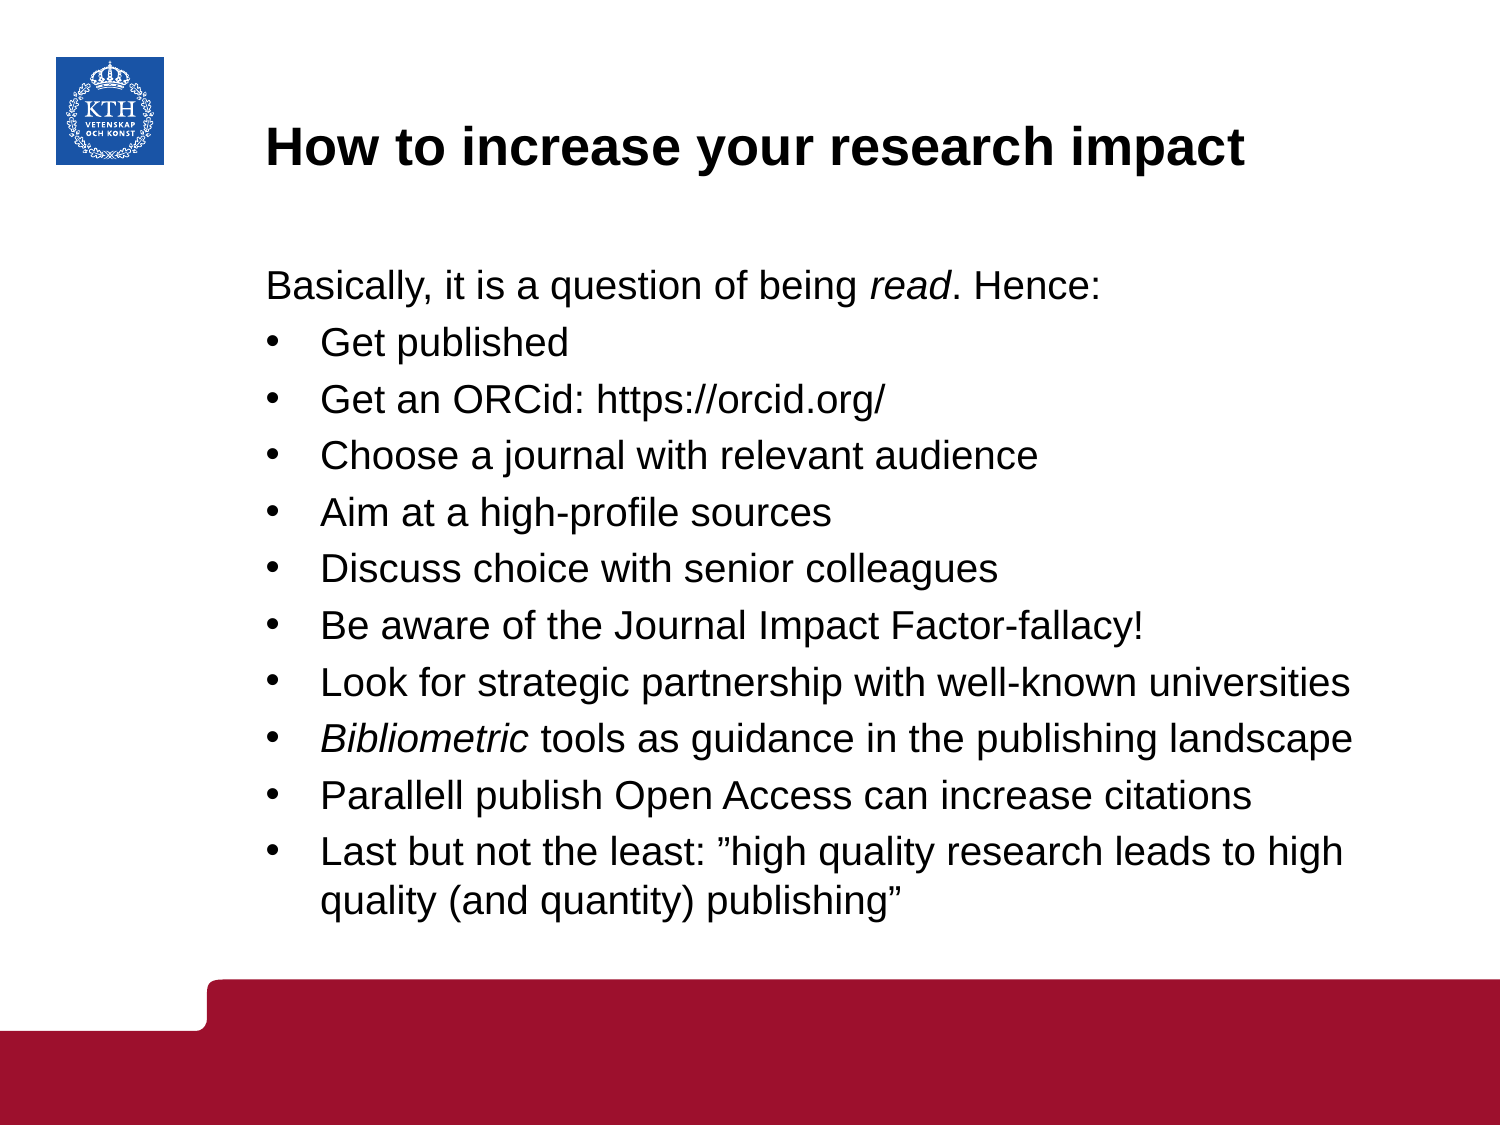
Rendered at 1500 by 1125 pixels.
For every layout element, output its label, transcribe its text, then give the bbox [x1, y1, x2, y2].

list Basically, it is a question of being read. Hence: Get published Get an ORCid: https://orcid.org/ Choose a journal with relevant audience Aim at a high-profile sources Discuss choice with senior colleagues Be aware of the Journal Impact Factor-fallacy! Look for strategic partnership with well-known universities Bibliometric tools as guidance in the publishing landscape Parallell publish Open Access can increase citations Last but not the least: ”high quality research leads to high quality (and quantity) publishing” [265, 259, 1404, 929]
title How to increase your research impact [265, 66, 1404, 176]
